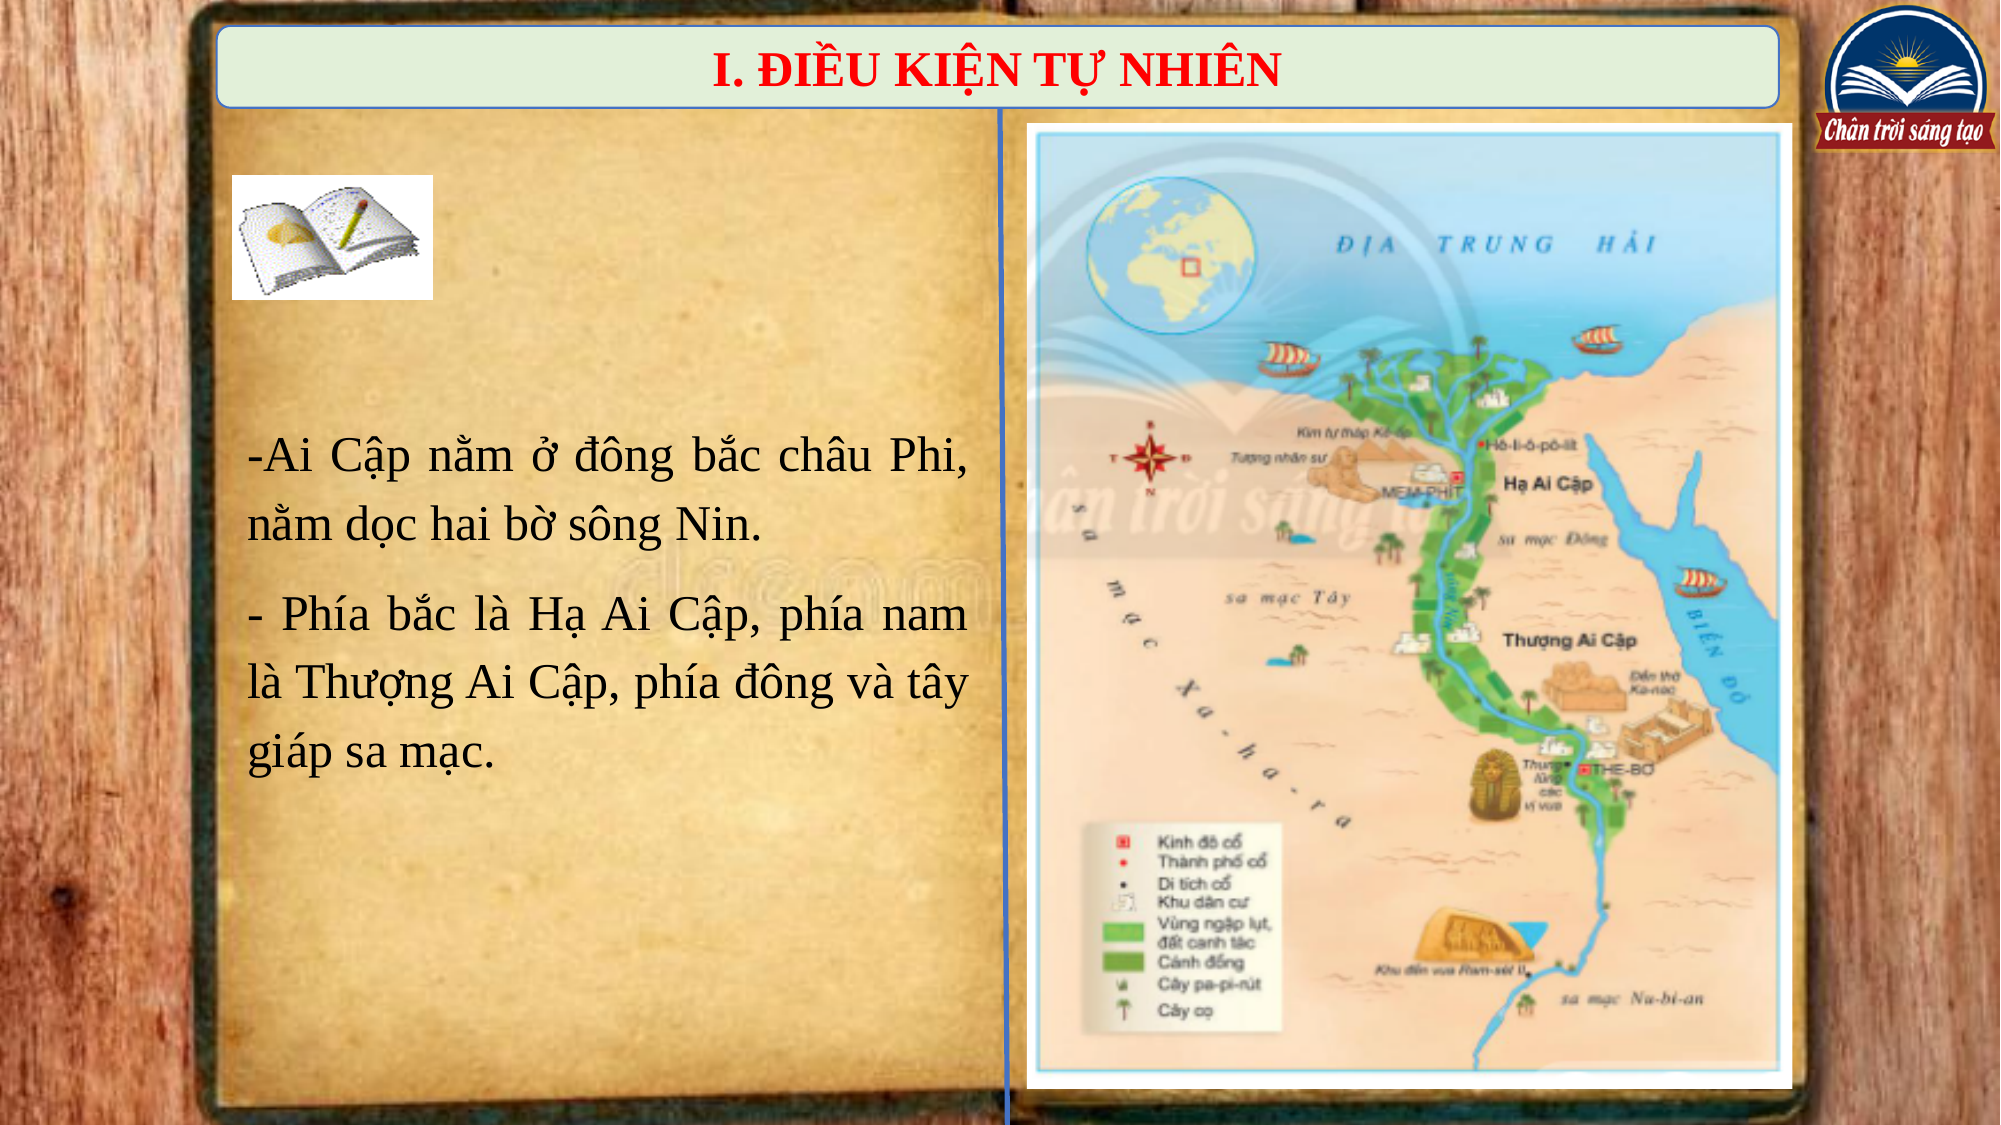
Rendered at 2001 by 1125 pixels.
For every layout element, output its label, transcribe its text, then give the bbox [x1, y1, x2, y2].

text_box I. ĐIỀU KIỆN TỰ NHIÊN [215, 24, 1780, 109]
picture [0, 0, 2000, 1125]
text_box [999, 107, 1008, 1125]
text_box -Ai Cập nằm ở đông bắc châu Phi, nằm dọc hai bờ sông Nin. - Phía bắc là Hạ Ai Cập, phía nam là Thượng Ai Cập, phía đông và tây giáp sa mạc. [232, 404, 985, 858]
